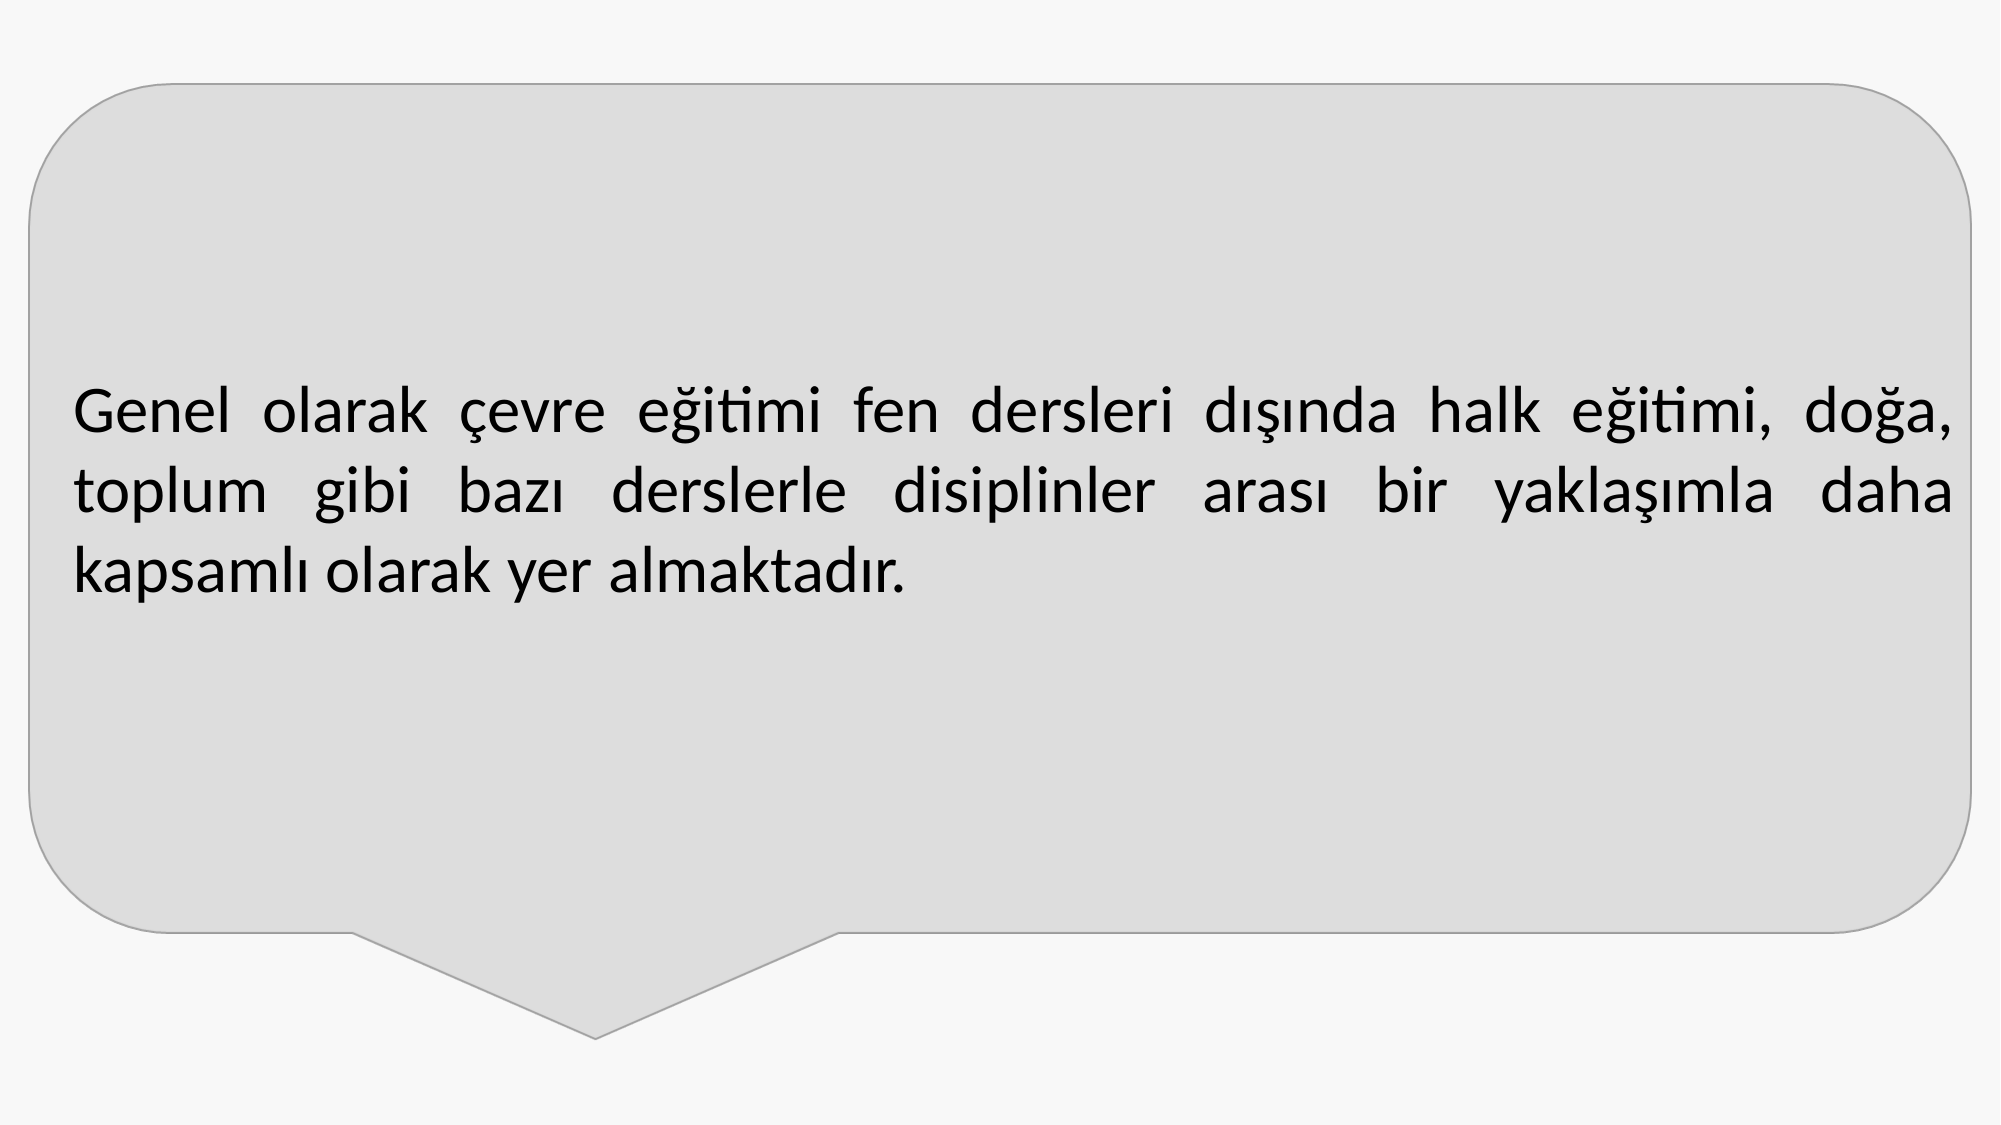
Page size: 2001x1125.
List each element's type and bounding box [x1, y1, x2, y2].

picture [28, 83, 1972, 1042]
